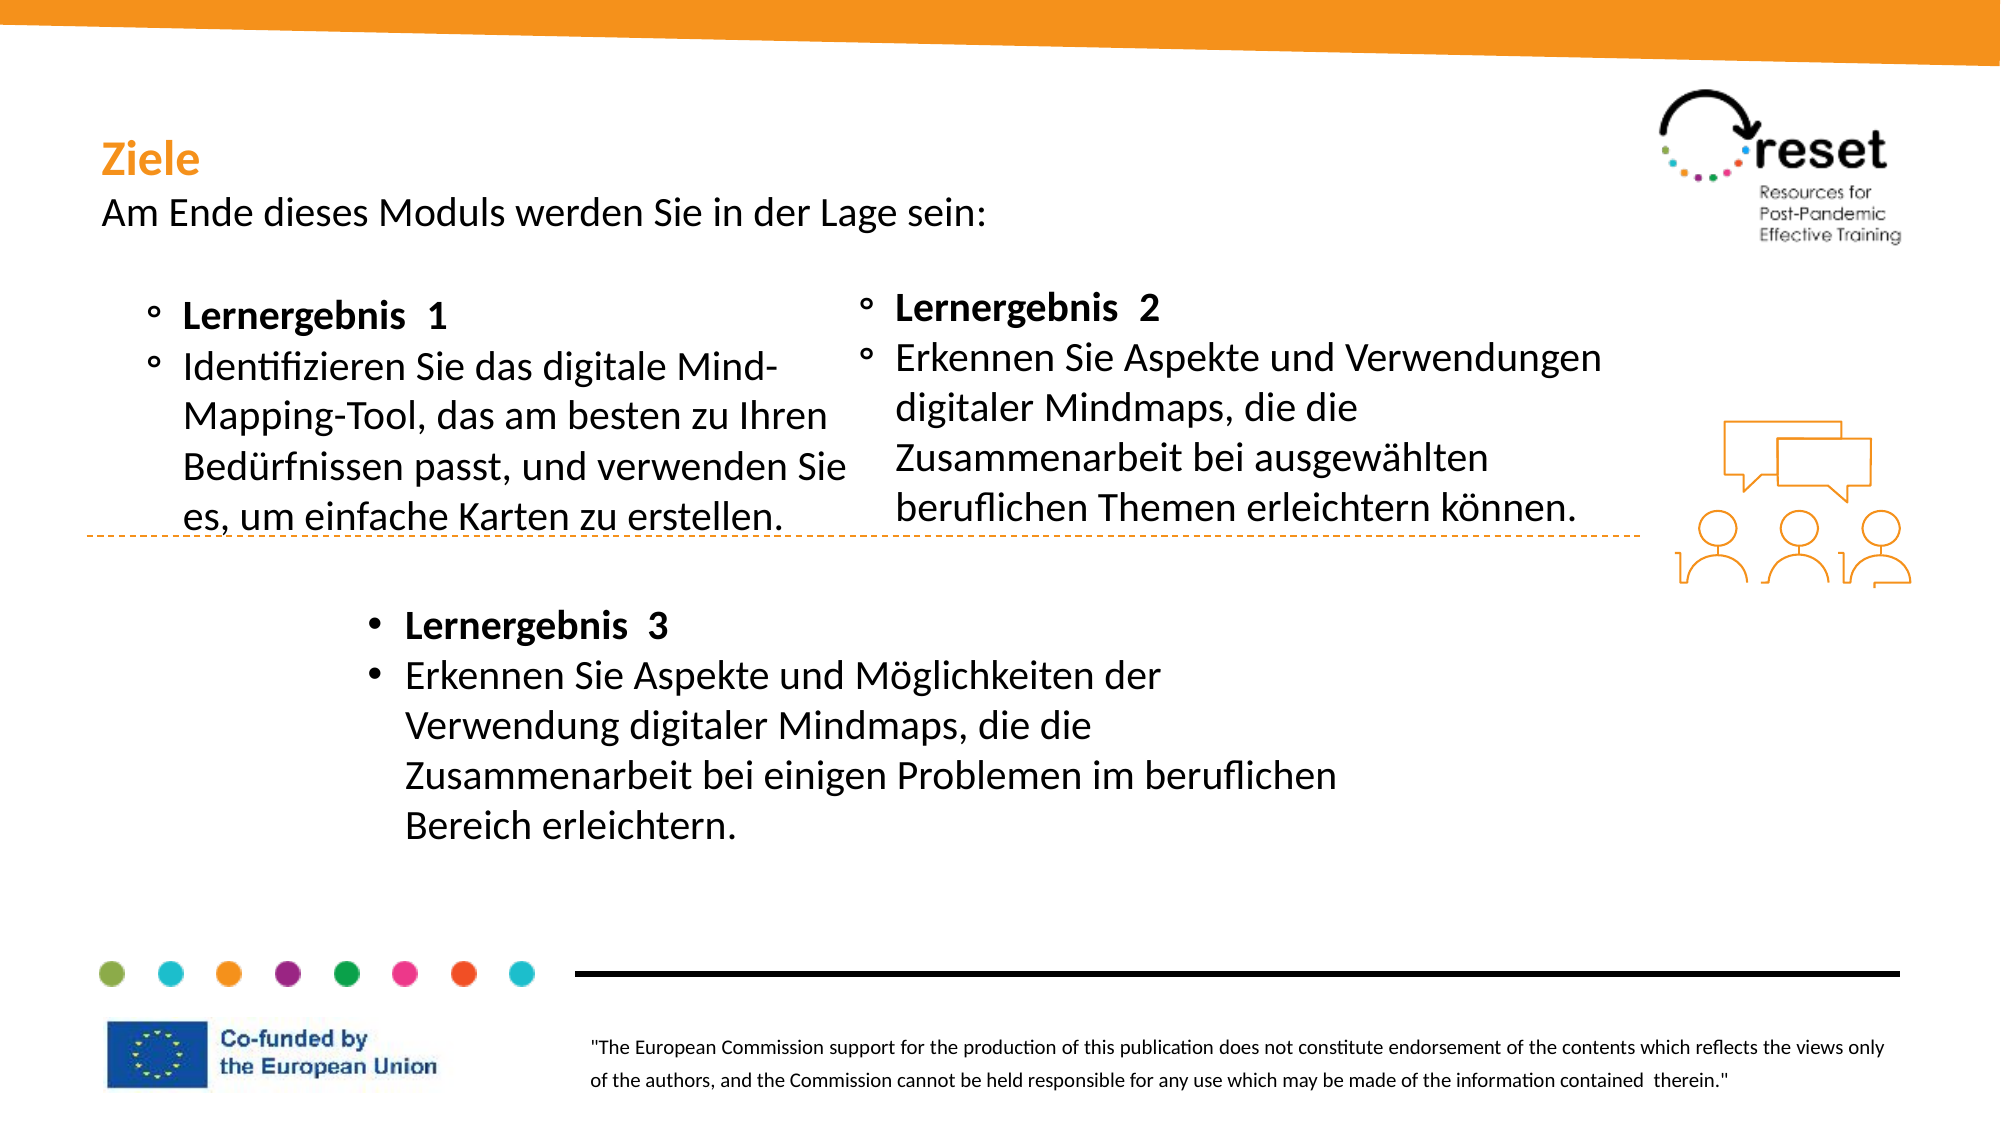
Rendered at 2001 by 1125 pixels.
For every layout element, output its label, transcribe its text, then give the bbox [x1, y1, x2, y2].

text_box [1674, 420, 1911, 589]
picture [99, 961, 125, 987]
picture [392, 961, 418, 987]
text_box Lernergebnis 1 Identifizieren Sie das digitale Mind-Mapping-Tool, das am besten zu Ihren Bedürfnissen passt, und verwenden Sie es, um einfache Karten zu erstellen. [130, 273, 867, 513]
picture [451, 961, 477, 987]
text_box Lernergebnis 3 Erkennen Sie Aspekte und Möglichkeiten der Verwendung digitaler Mindmaps, die die Zusammenarbeit bei einigen Problemen im beruflichen Bereich erleichtern. [352, 582, 1381, 907]
picture [158, 961, 184, 987]
picture [103, 1017, 463, 1093]
picture [216, 961, 242, 987]
picture [275, 961, 301, 987]
picture [334, 961, 360, 987]
picture [509, 961, 535, 987]
picture [1650, 77, 1917, 255]
text_box Ziele Am Ende dieses Moduls werden Sie in der Lage sein: [86, 117, 1555, 243]
text_box Lernergebnis 2 Erkennen Sie Aspekte und Verwendungen digitaler Mindmaps, die die Zusammenarbeit bei ausgewählten beruflichen Themen erleichtern können. [842, 264, 1640, 505]
